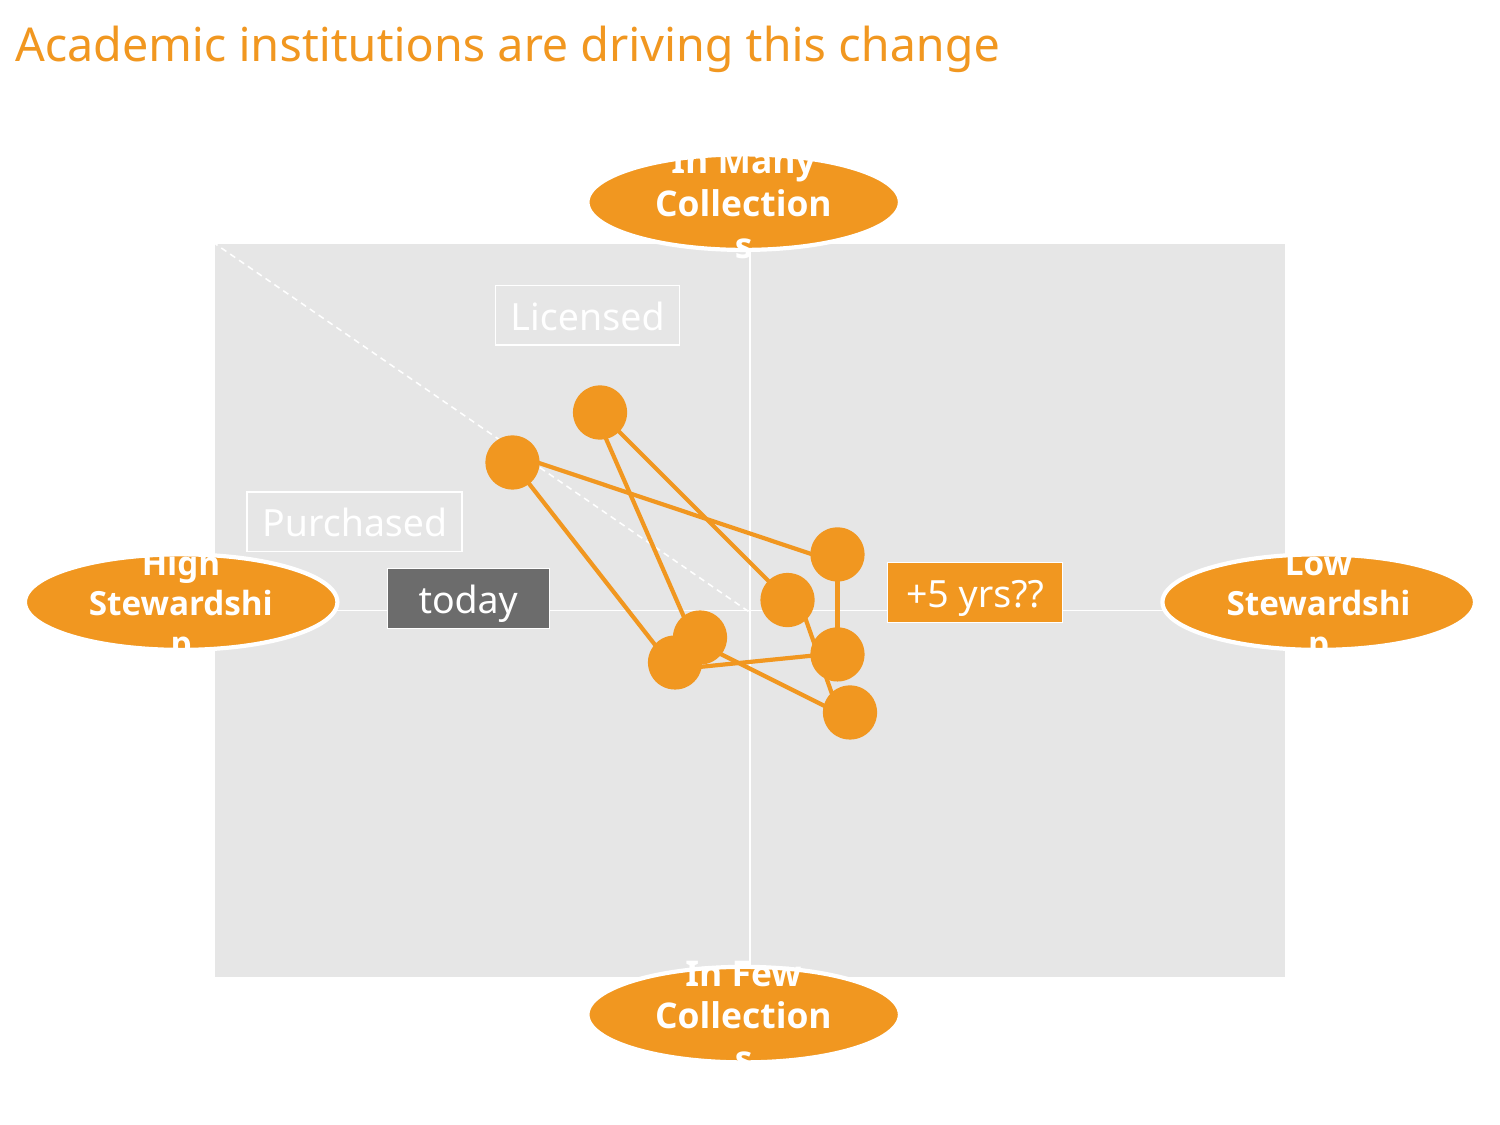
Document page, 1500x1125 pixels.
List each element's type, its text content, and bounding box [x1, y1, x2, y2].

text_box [212, 241, 751, 613]
text_box today [387, 623, 482, 629]
text_box High Stewardship [22, 552, 327, 652]
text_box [487, 437, 569, 688]
text_box In Few Collections [585, 964, 903, 1065]
text_box [751, 620, 1289, 981]
text_box In Many Collections [585, 152, 903, 252]
text_box Low Stewardship [1160, 552, 1478, 652]
subtitle Academic institutions are driving this change [0, 7, 1050, 113]
text_box [210, 622, 749, 981]
text_box [754, 240, 1289, 609]
text_box +5 yrs?? [887, 562, 1063, 608]
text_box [574, 387, 876, 738]
